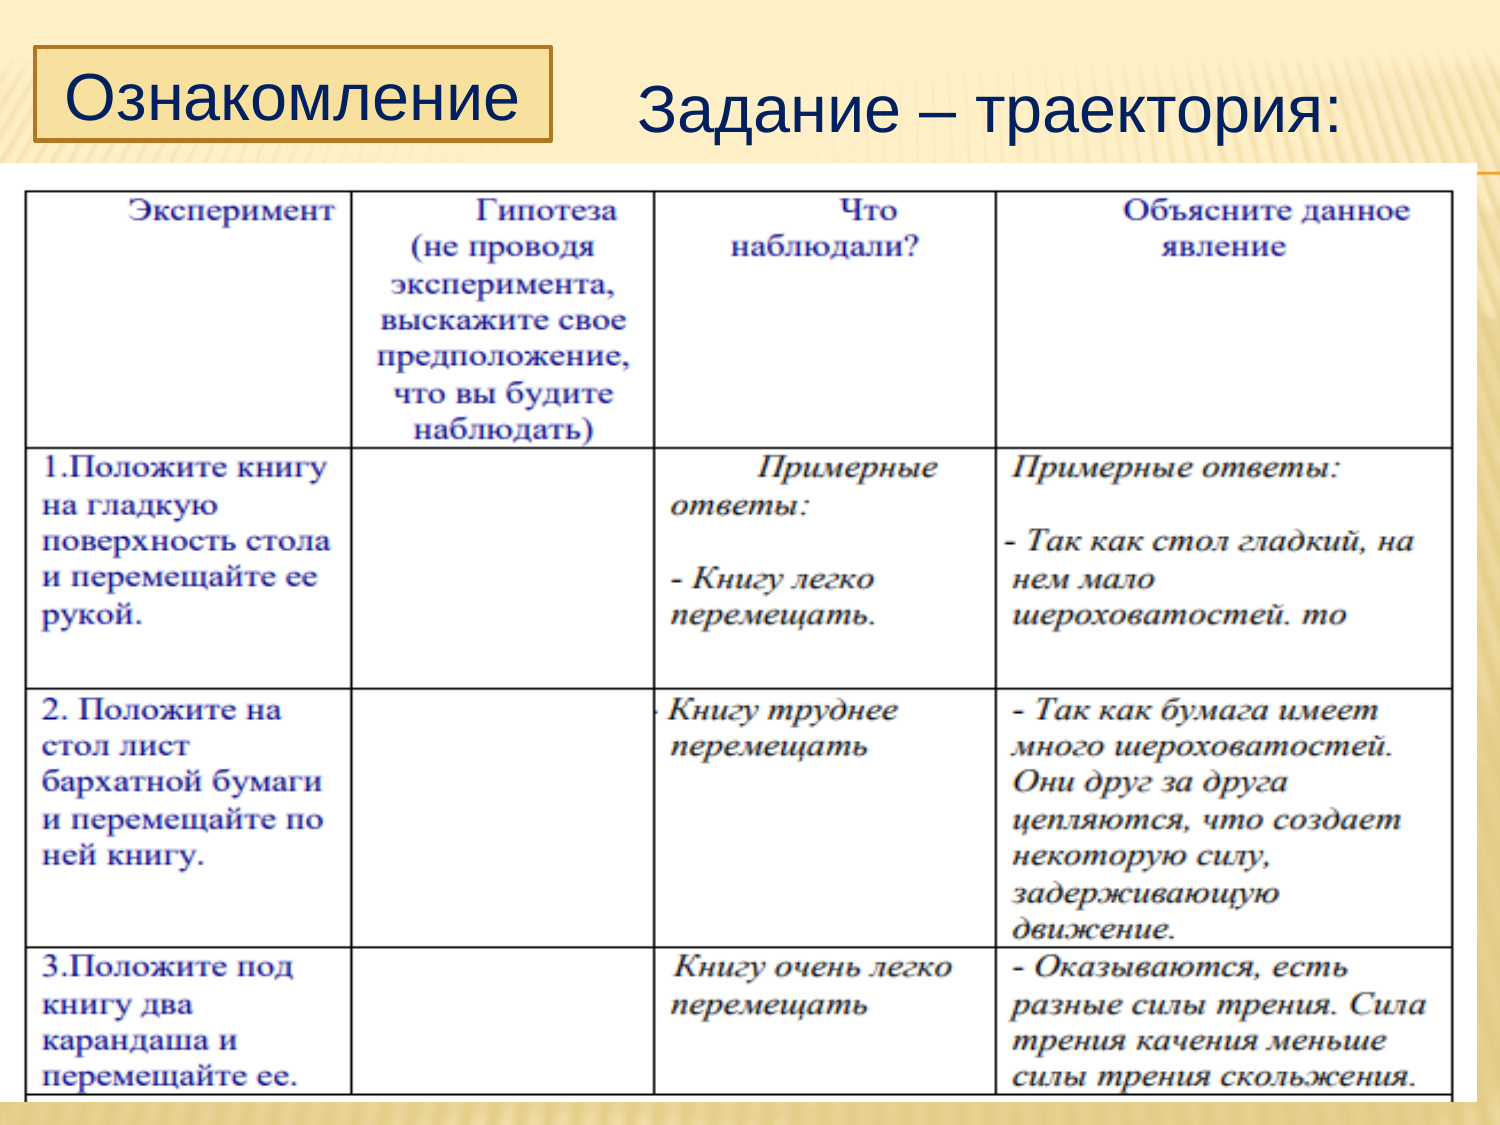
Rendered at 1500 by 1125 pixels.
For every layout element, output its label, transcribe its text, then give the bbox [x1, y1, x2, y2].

text_box Задание – траектория: [619, 56, 1361, 154]
text_box Ознакомление [33, 45, 553, 143]
picture [0, 163, 1477, 1102]
